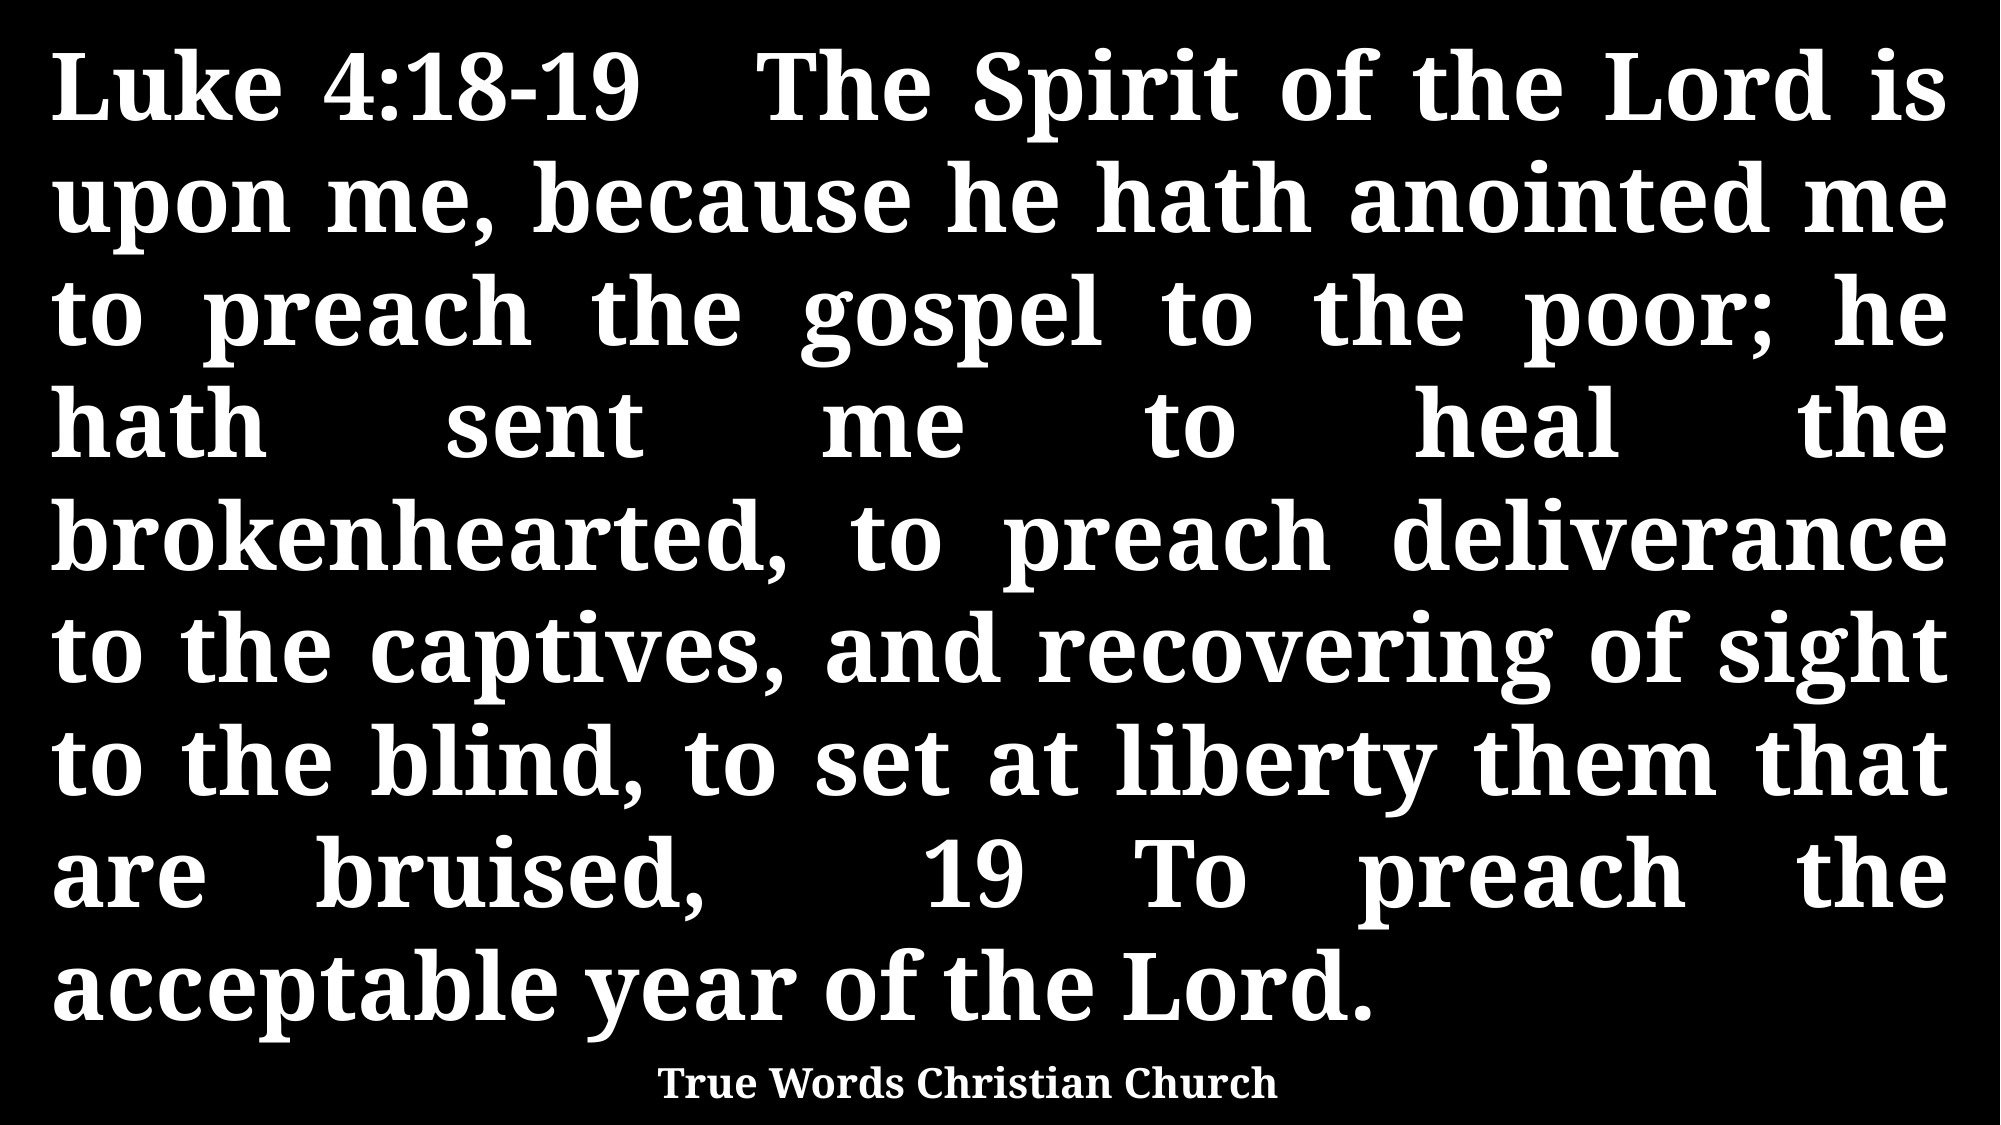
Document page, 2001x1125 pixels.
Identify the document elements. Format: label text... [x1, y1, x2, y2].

text_box Luke 4:18-19 The Spirit of the Lord is upon me, because he hath anointed me to preach the gospel to the poor; he hath sent me to heal the brokenhearted, to preach deliverance to the captives, and recovering of sight to the blind, to set at liberty them that are bruised, 19 To preach the acceptable year of the Lord. [35, 18, 1965, 1047]
text_box True Words Christian Church [642, 1049, 1294, 1114]
